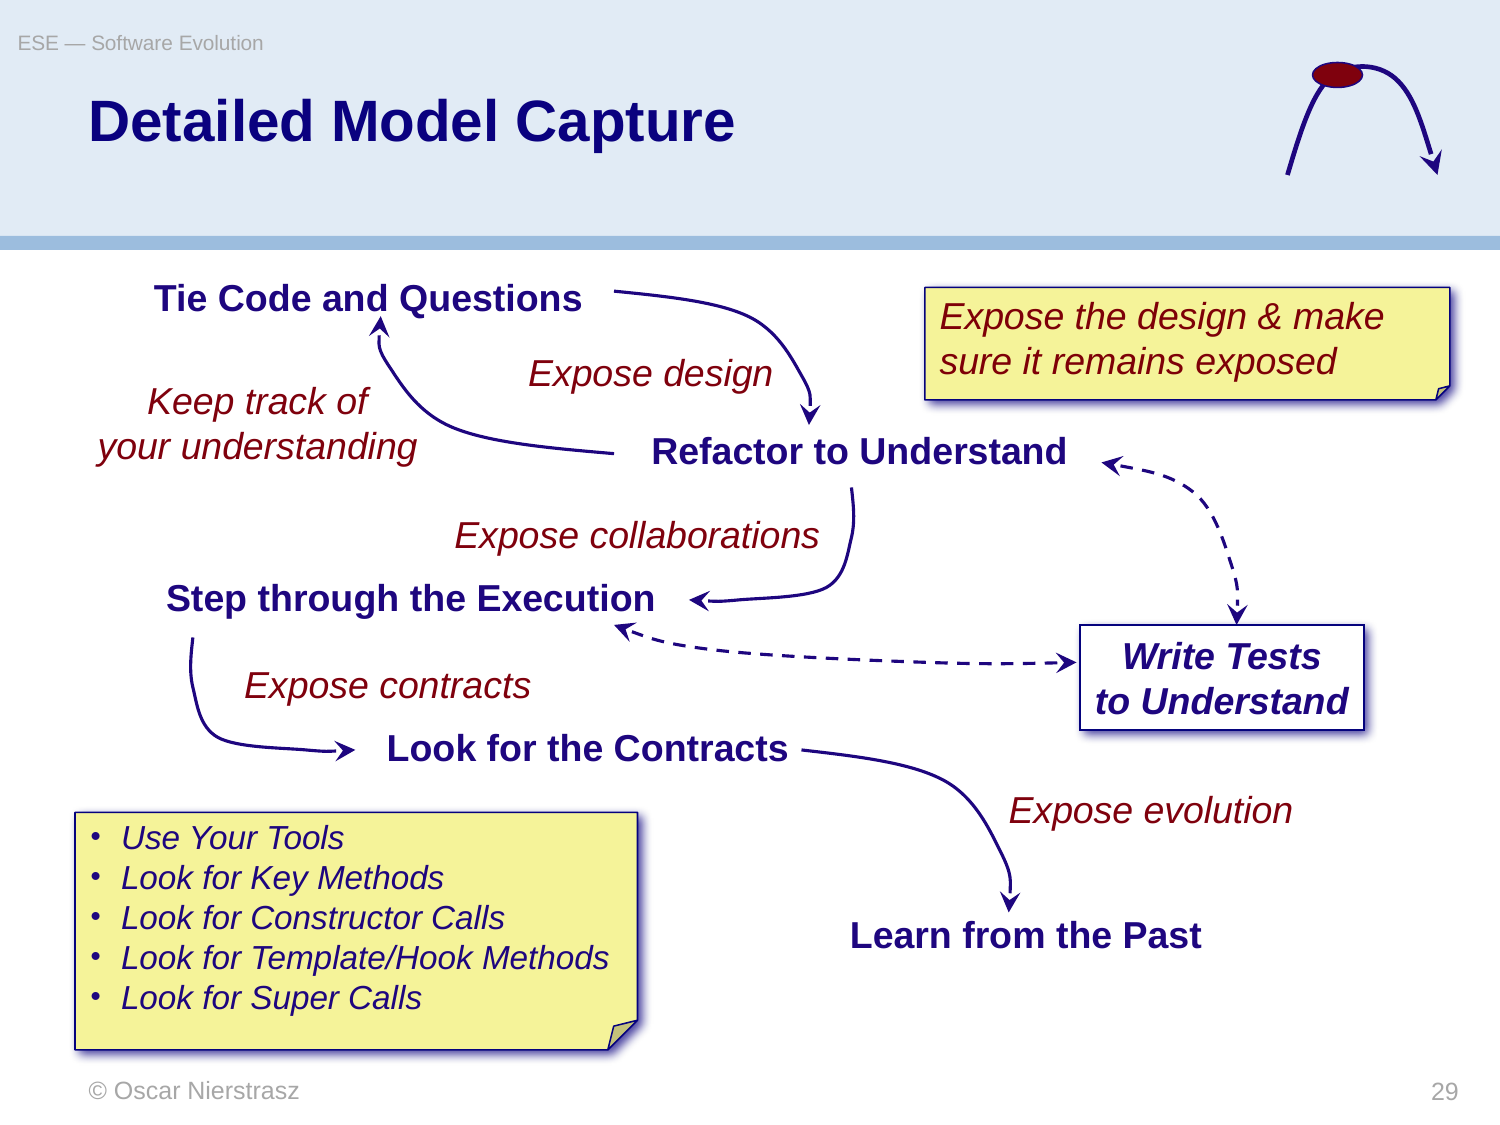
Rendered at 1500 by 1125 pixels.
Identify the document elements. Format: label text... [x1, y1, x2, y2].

text_box [190, 637, 356, 762]
text_box Refactor to Understand [636, 420, 1083, 480]
text_box Expose contracts [229, 653, 547, 714]
text_box [1287, 66, 1442, 176]
text_box Expose evolution [993, 778, 1309, 839]
text_box Learn from the Past [835, 903, 1217, 964]
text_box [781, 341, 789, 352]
footer ESE — Software Evolution [17, 29, 904, 72]
slide_number © Oscar Nierstrasz [88, 1073, 715, 1104]
slide_number 29 [1237, 1074, 1460, 1105]
text_box Tie Code and Questions [139, 266, 598, 327]
text_box [688, 487, 854, 612]
text_box Use Your Tools Look for Key Methods Look for Constructor Calls Look for Template/Hook Methods Look for Super Calls [75, 812, 638, 1050]
text_box Expose the design & make sure it remains exposed [924, 287, 1450, 400]
text_box Step through the Execution [151, 566, 671, 627]
text_box Expose design [513, 341, 773, 402]
text_box [801, 749, 1021, 913]
text_box Look for the Contracts [371, 716, 804, 777]
text_box Expose collaborations [439, 503, 827, 564]
text_box Write Tests to Understand [1079, 625, 1364, 730]
text_box Keep track of your understanding [82, 370, 433, 475]
title Detailed Model Capture [88, 90, 1413, 226]
text_box [1101, 455, 1248, 622]
text_box [613, 291, 821, 426]
text_box [368, 316, 615, 454]
text_box [613, 622, 1077, 674]
text_box [1312, 62, 1363, 88]
